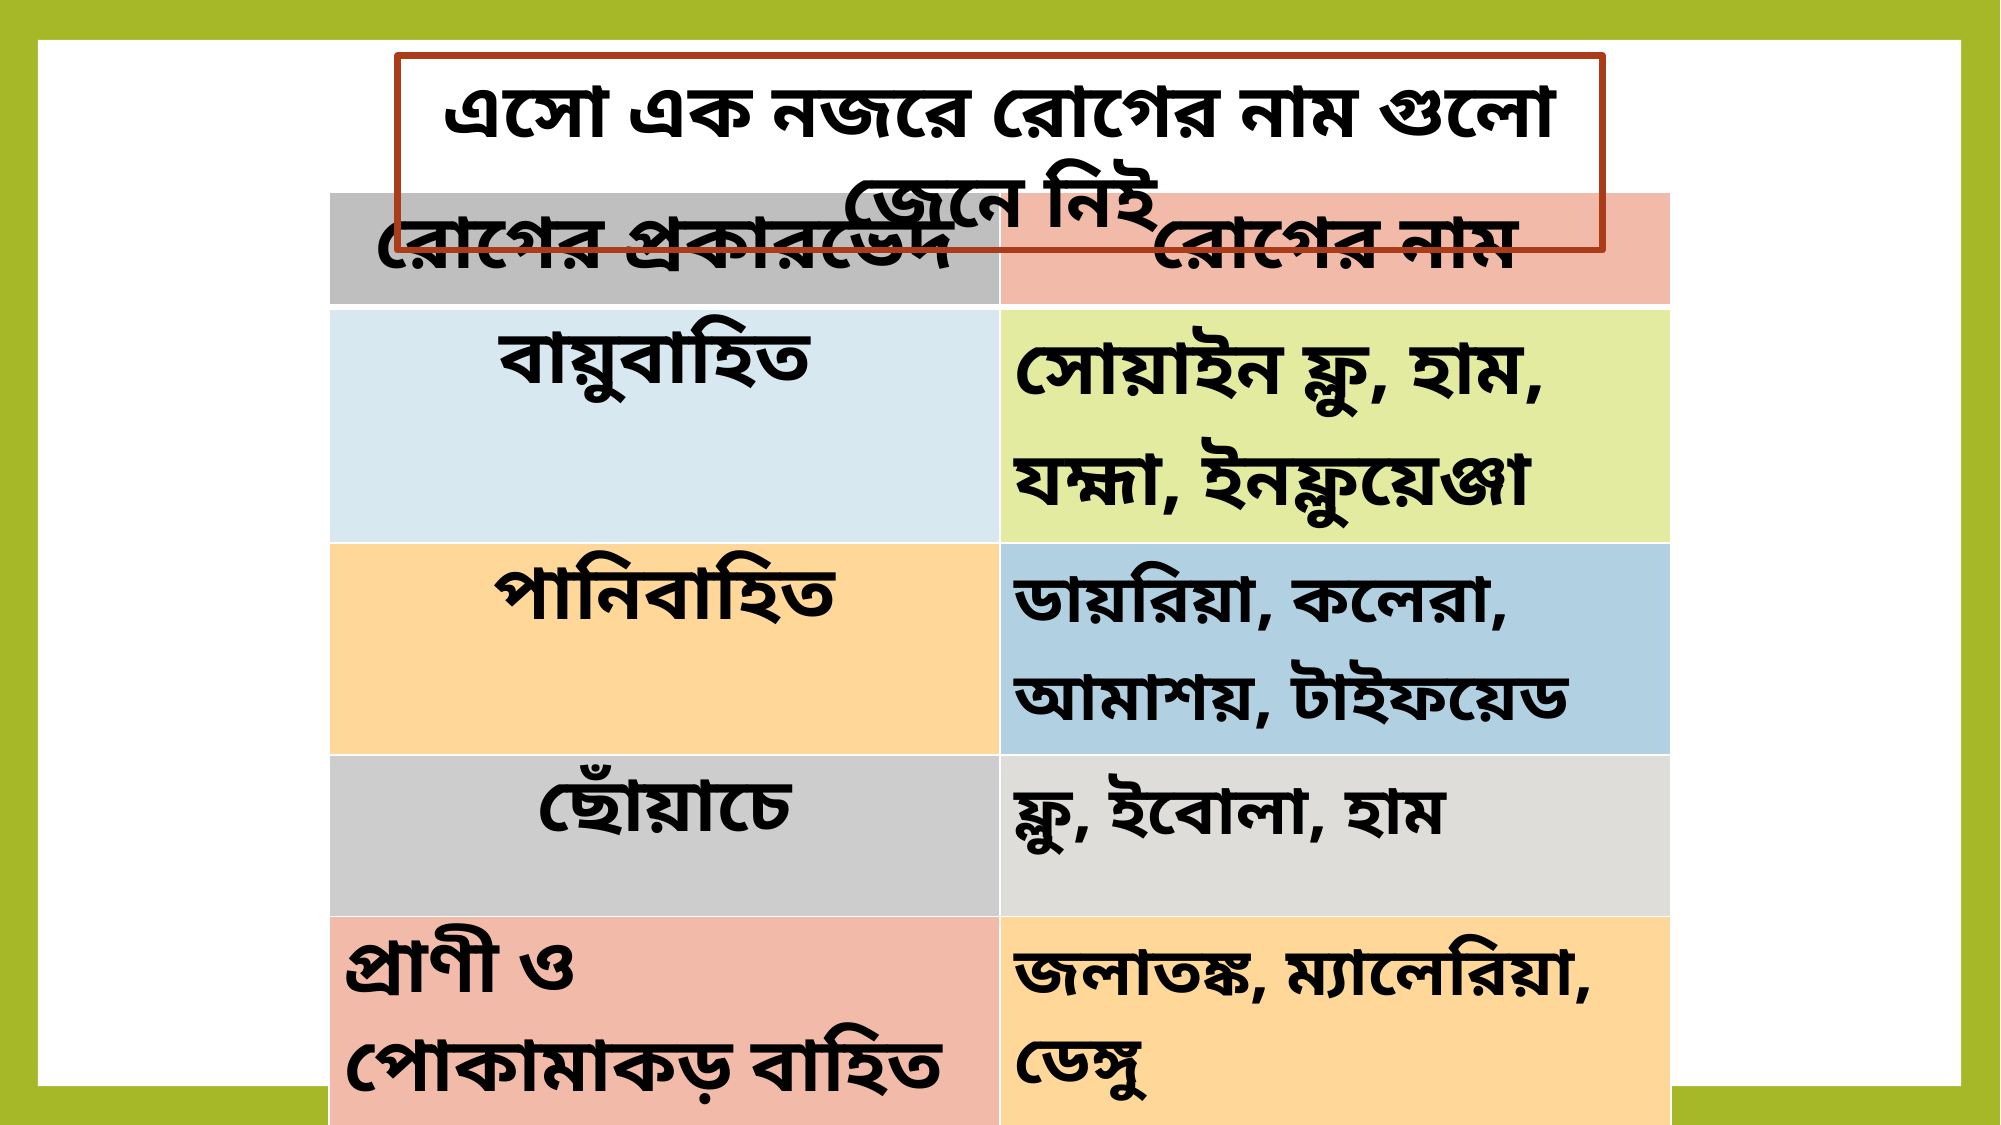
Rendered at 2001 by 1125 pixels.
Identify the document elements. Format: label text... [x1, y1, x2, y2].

text_box এসো এক নজরে রোগের নাম গুলো জেনে নিই [397, 55, 1603, 251]
table_cell সোয়াইন ফ্লু, হাম, যহ্মা, ইনফ্লুয়েঞ্জা [1001, 310, 1670, 542]
table_header রোগের নাম [1001, 193, 1670, 304]
table_cell বায়ুবাহিত [330, 310, 999, 542]
table_cell ডায়রিয়া, কলেরা, আমাশয়, টাইফয়েড [1001, 544, 1670, 754]
table_cell প্রাণী ও পোকামাকড় বাহিত [330, 917, 999, 1125]
table_header রোগের প্রকারভেদ [330, 193, 999, 304]
table_cell পানিবাহিত [330, 544, 999, 754]
table_cell ছোঁয়াচে [330, 756, 999, 916]
table_cell ফ্লু, ইবোলা, হাম [1001, 756, 1670, 916]
table_cell জলাতঙ্ক, ম্যালেরিয়া, ডেঙ্গু [1001, 917, 1670, 1125]
